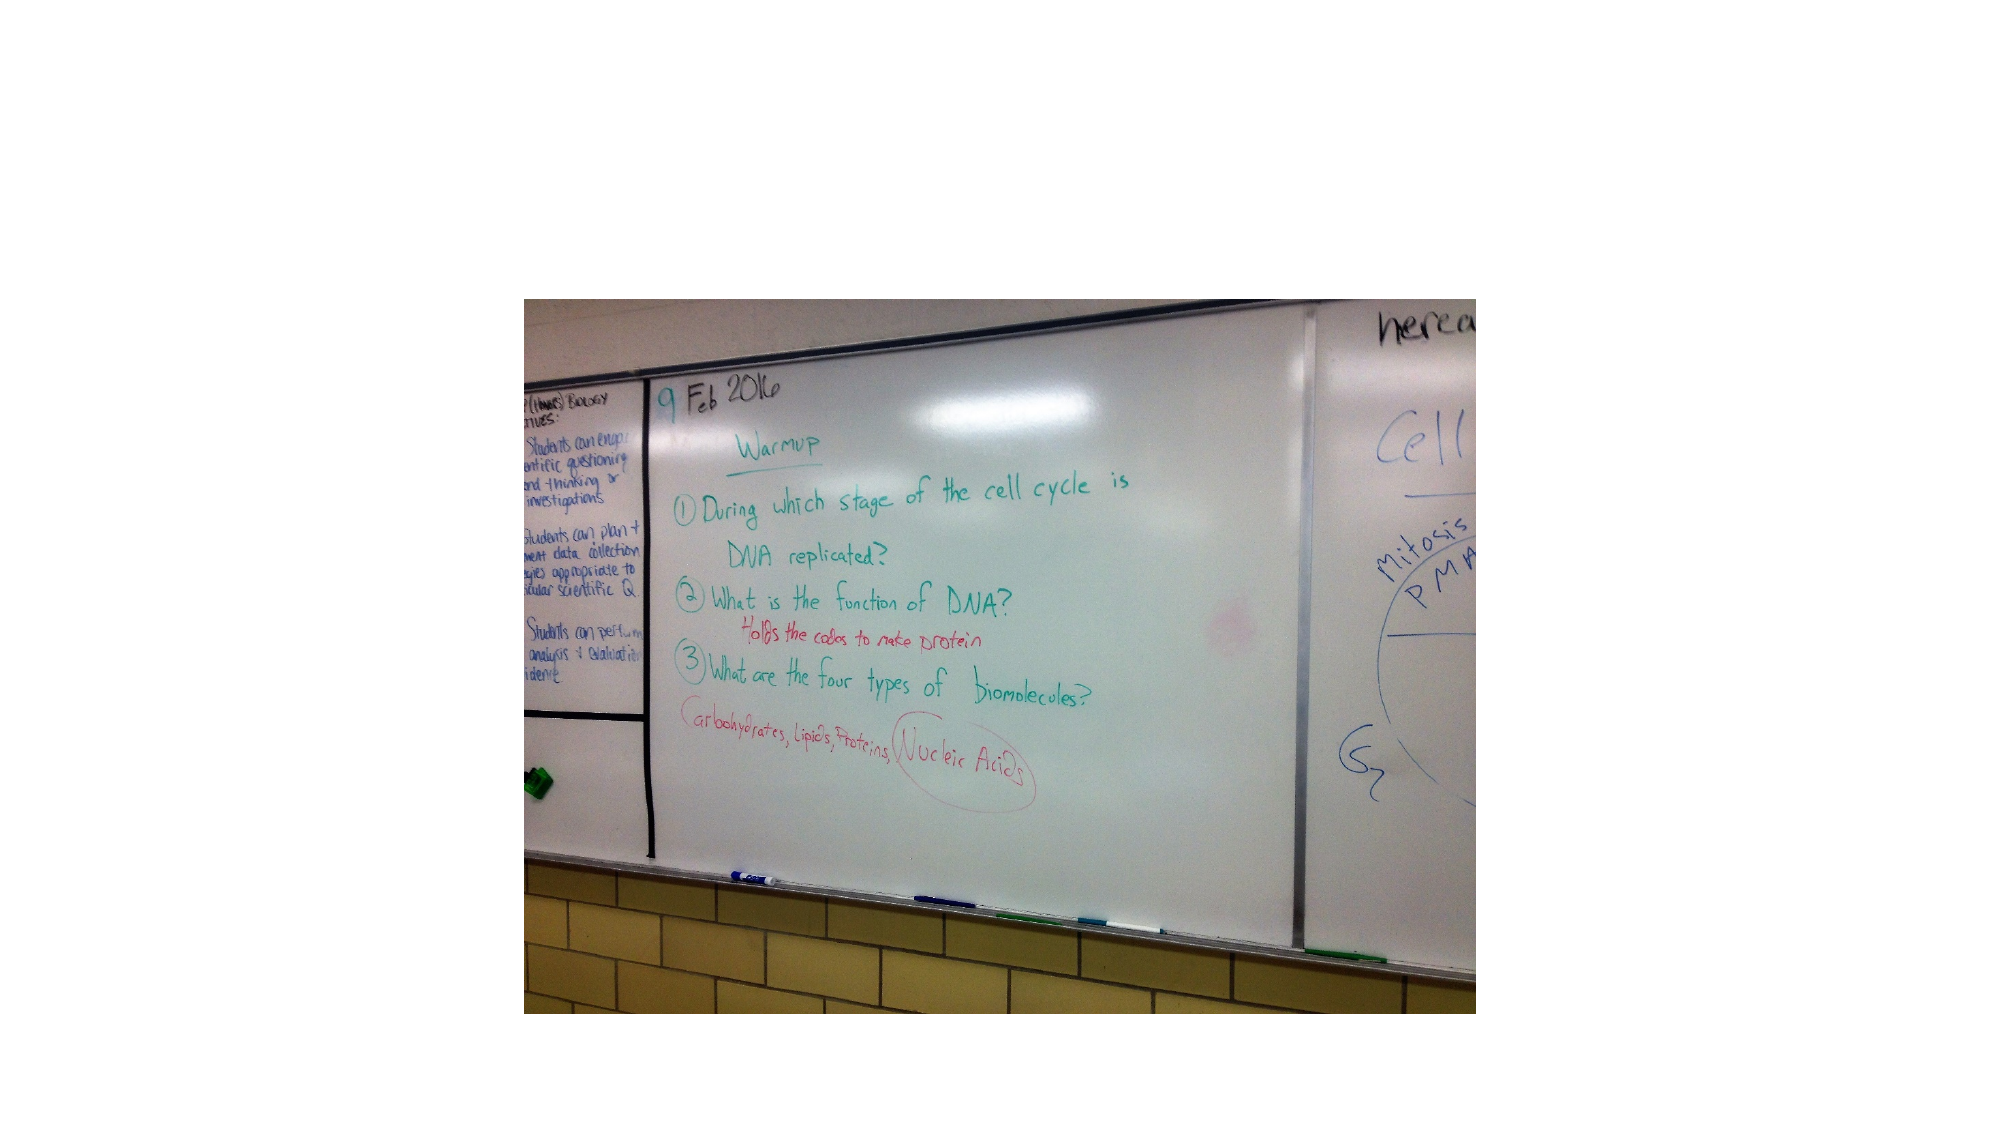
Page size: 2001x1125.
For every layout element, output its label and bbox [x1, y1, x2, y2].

list [524, 299, 1476, 1014]
